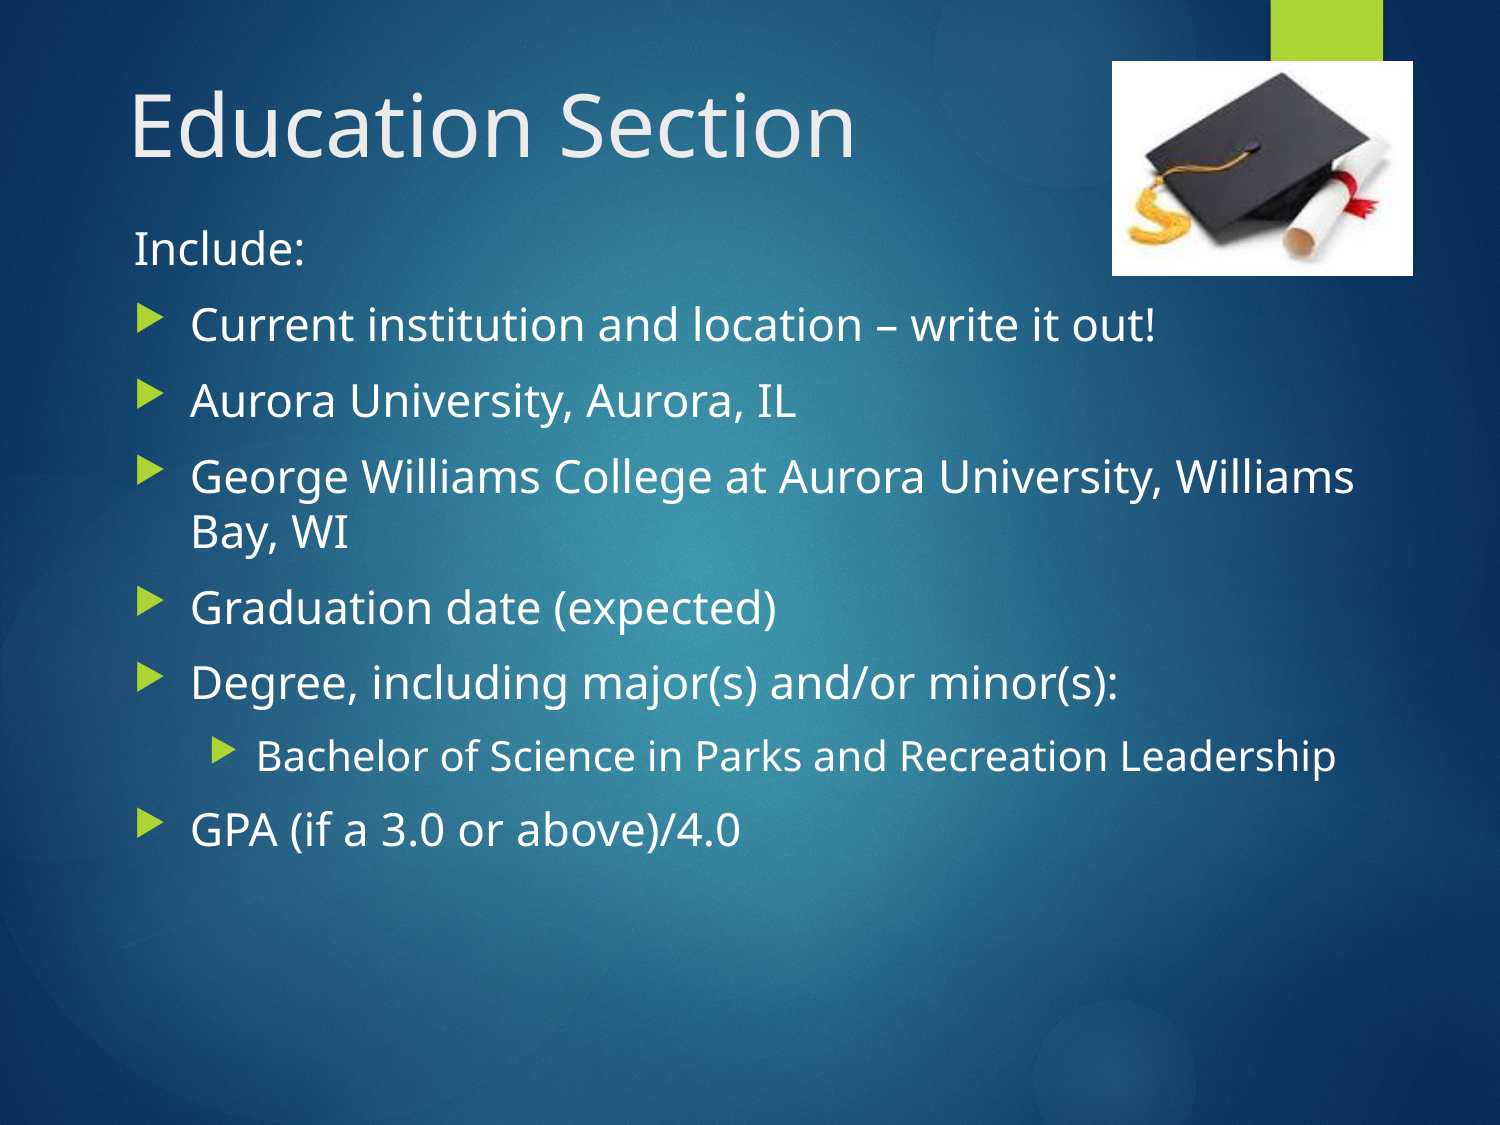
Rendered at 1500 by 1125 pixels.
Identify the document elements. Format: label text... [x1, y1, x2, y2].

picture [1112, 60, 1413, 276]
list Include: Current institution and location – write it out! Aurora University, Aurora, IL George Williams College at Aurora University, Williams Bay, WI Graduation date (expected) Degree, including major(s) and/or minor(s): Bachelor of Science in Parks and Recreation Leadership GPA (if a 3.0 or above)/4.0 [118, 212, 1382, 1063]
title Education Section [112, 62, 1109, 188]
